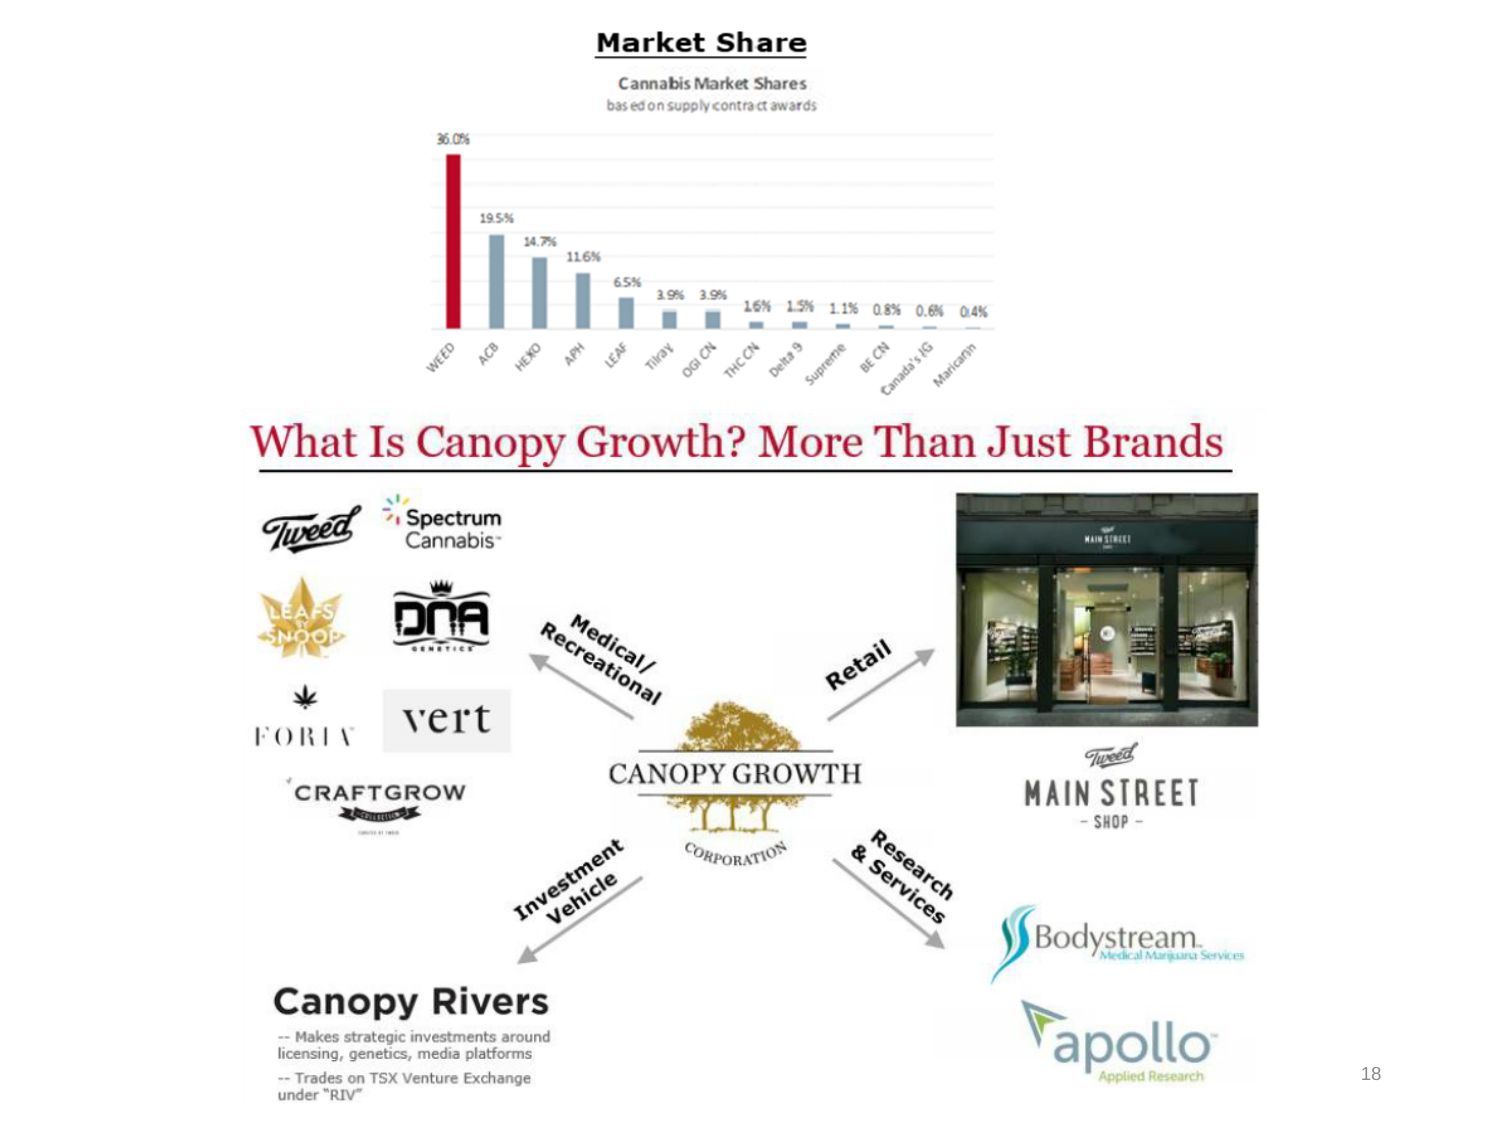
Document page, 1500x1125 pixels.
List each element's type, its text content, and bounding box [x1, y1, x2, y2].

slide_number 18 [1268, 1042, 1397, 1103]
picture [241, 19, 1268, 1103]
